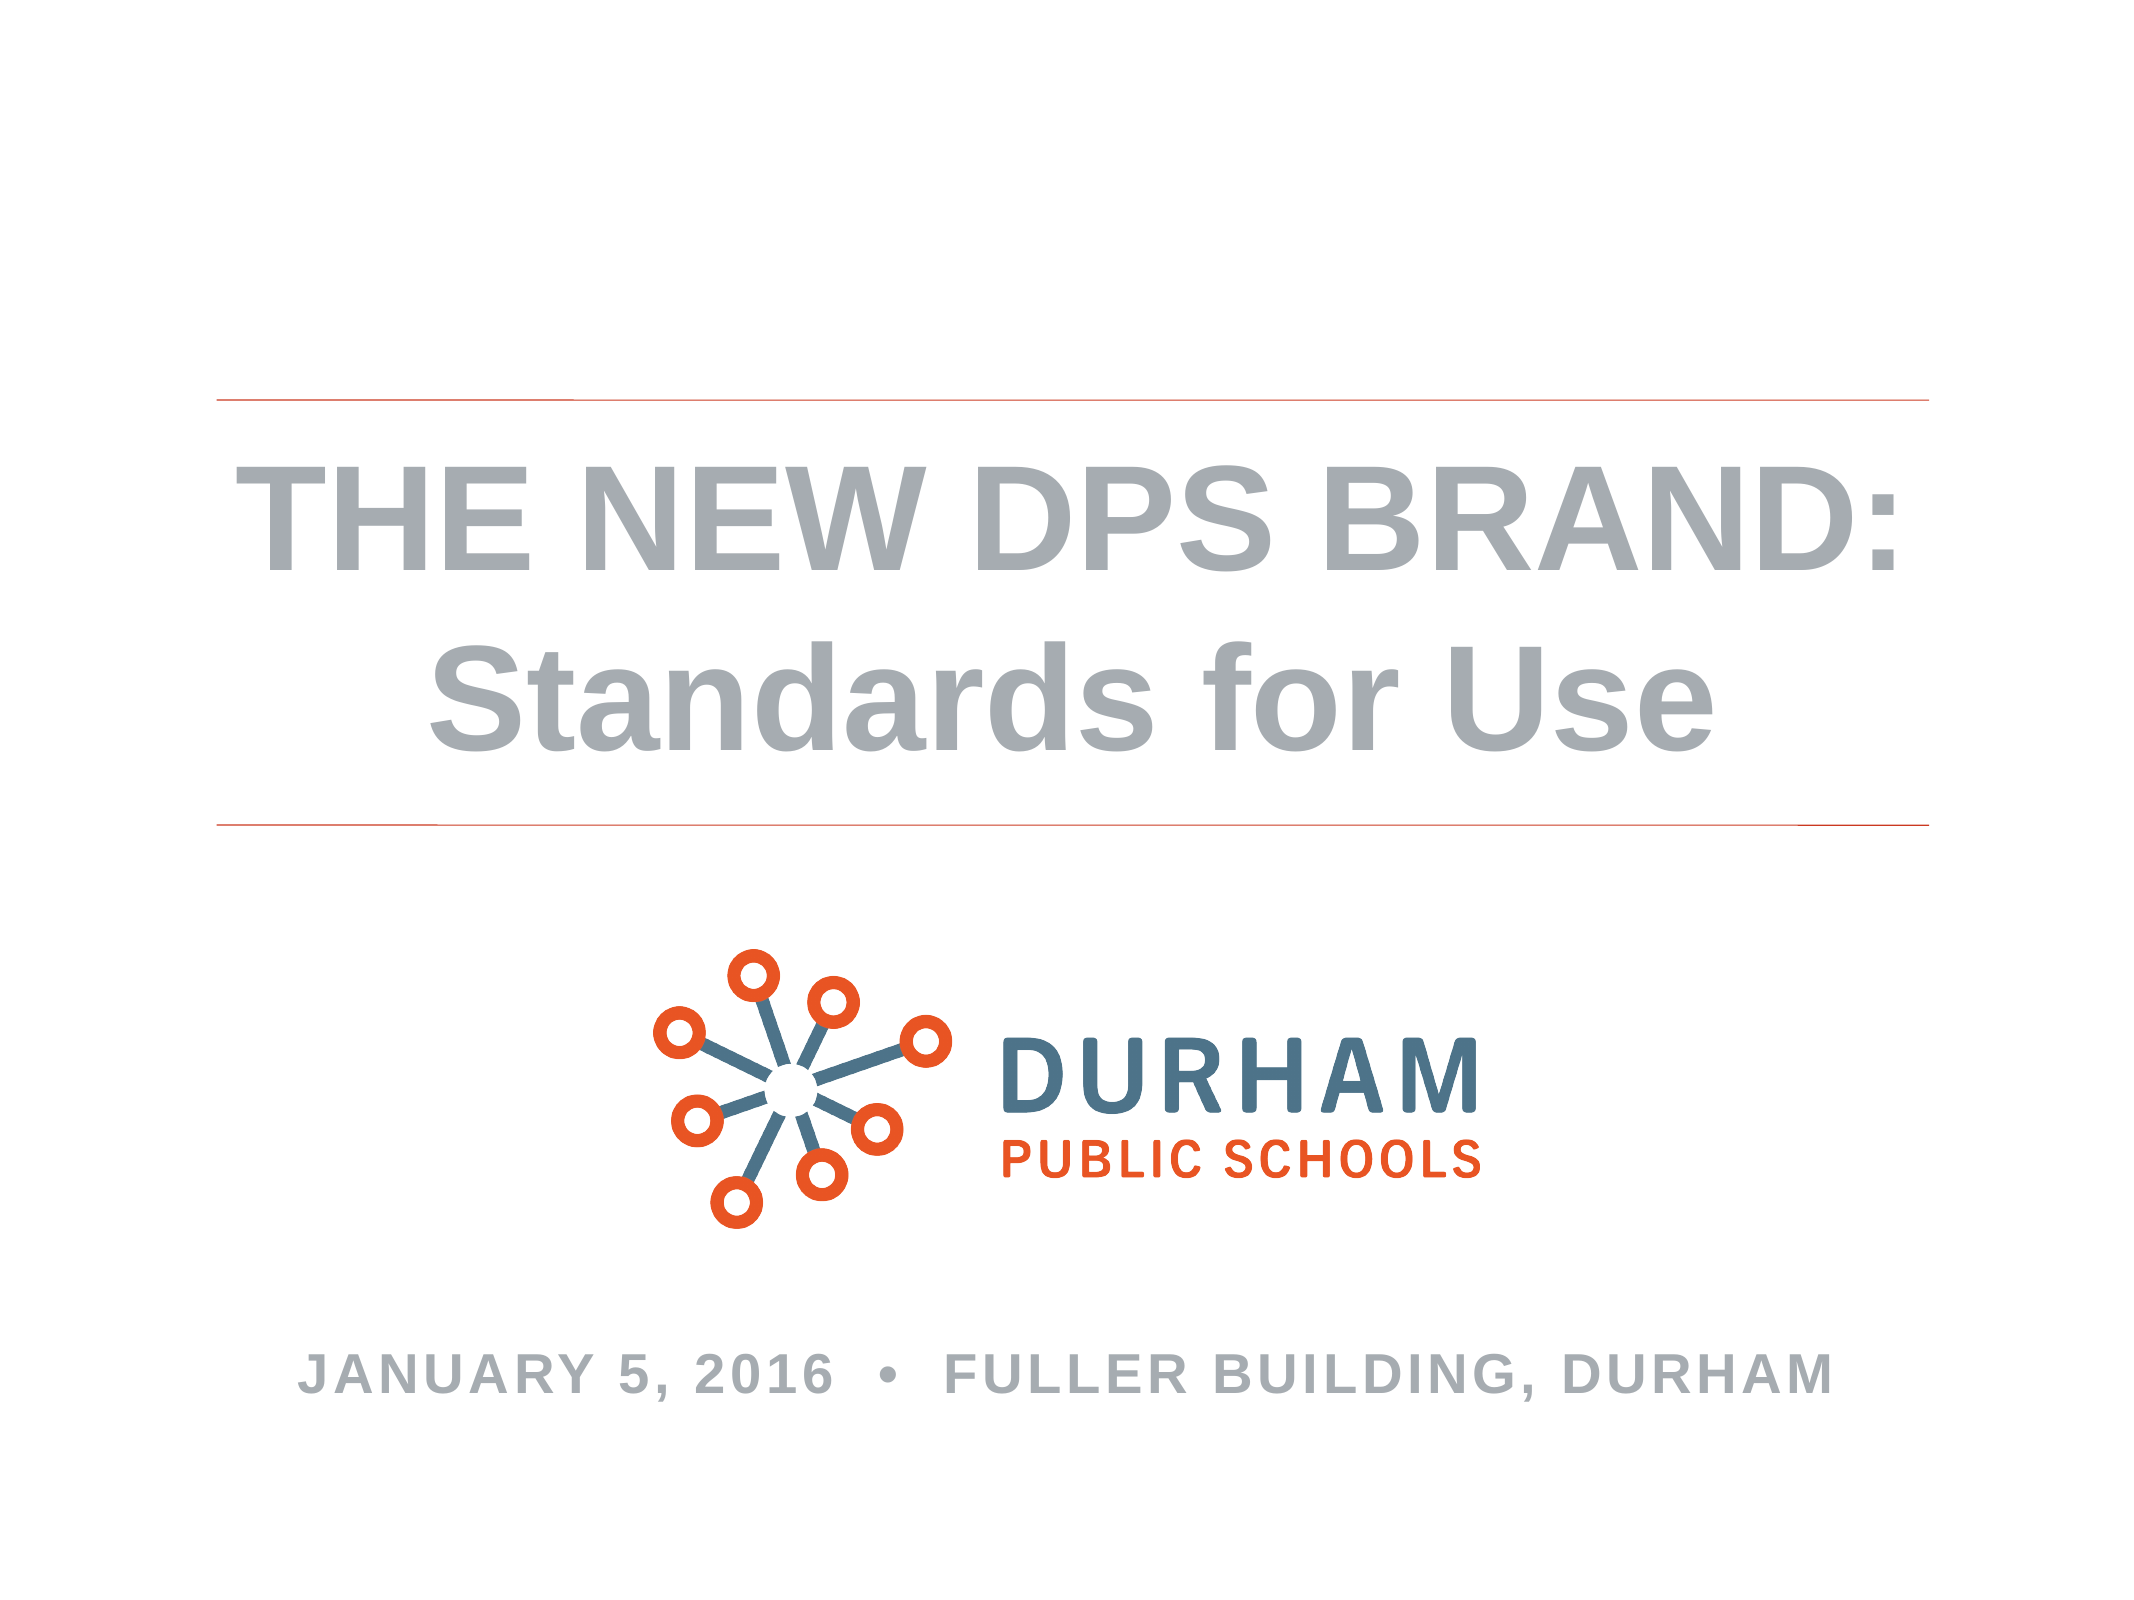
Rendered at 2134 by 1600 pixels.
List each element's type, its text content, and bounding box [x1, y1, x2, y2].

text_box JANUARY 5, 2016 • FULLER BUILDING, DURHAM [0, 1337, 2134, 1462]
text_box THE NEW DPS BRAND: Standards for Use [204, 412, 1942, 788]
picture [652, 949, 1480, 1229]
